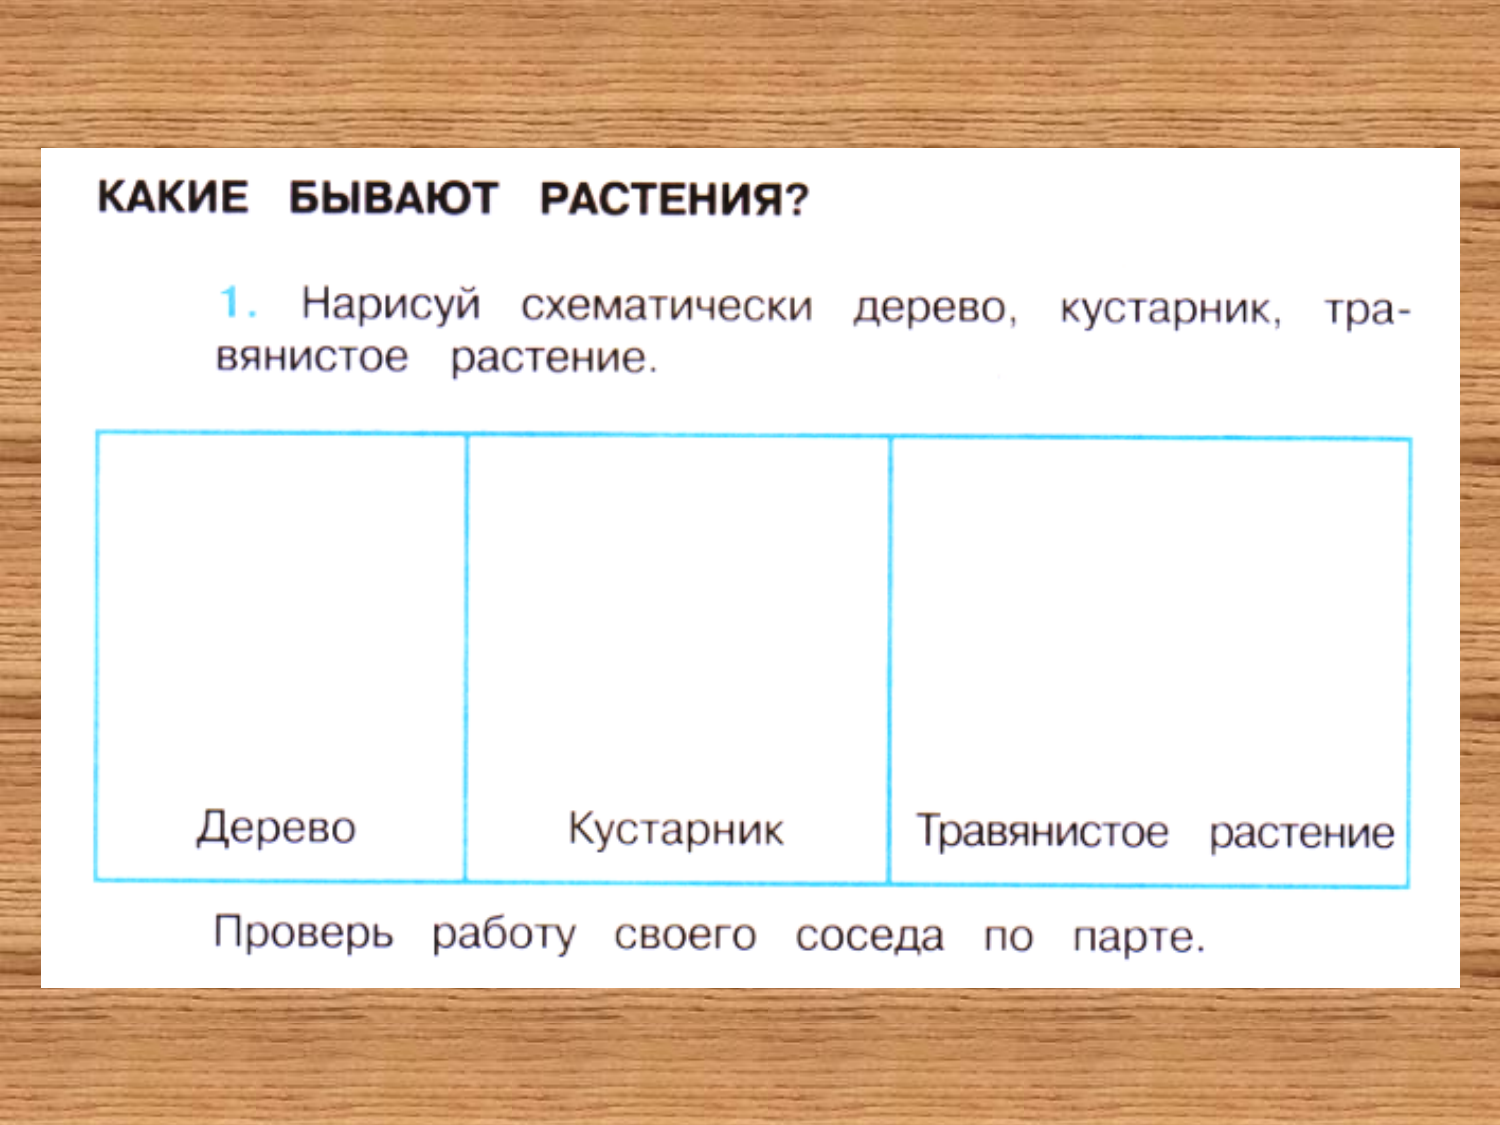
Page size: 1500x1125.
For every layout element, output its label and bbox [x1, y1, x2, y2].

picture [0, 0, 1500, 1125]
list [40, 148, 1460, 988]
